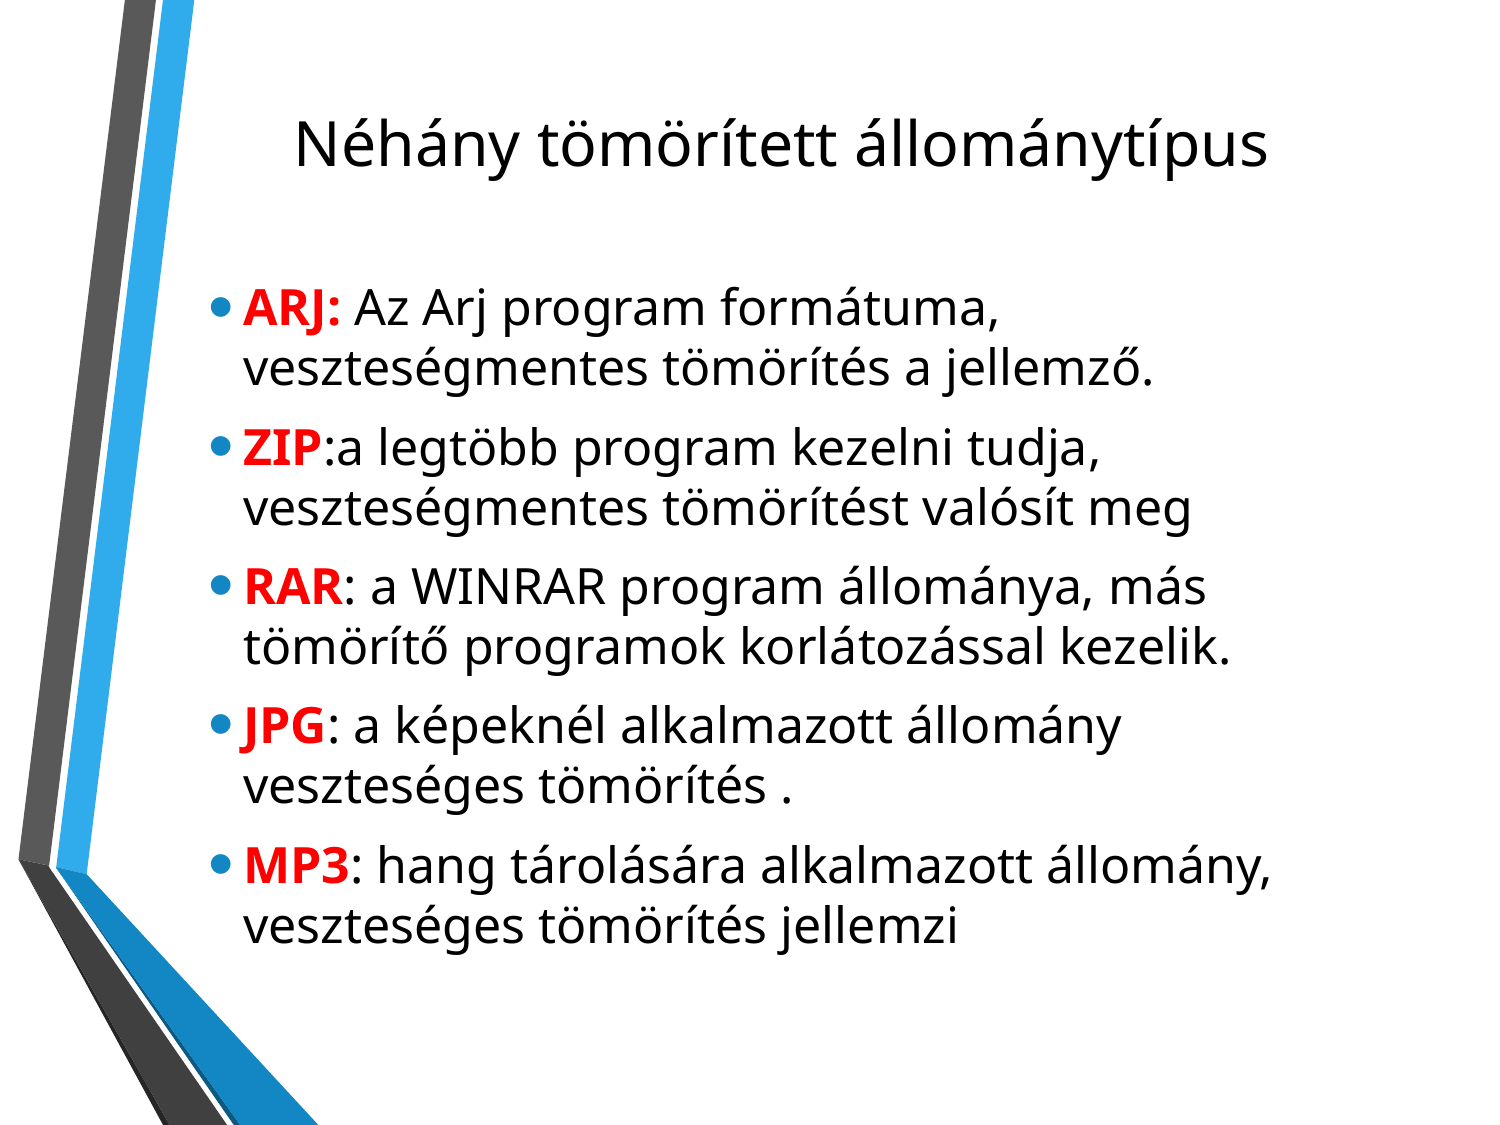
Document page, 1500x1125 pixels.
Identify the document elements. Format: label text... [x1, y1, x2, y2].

list ARJ: Az Arj program formátuma, veszteségmentes tömörítés a jellemző. ZIP:a legtöbb program kezelni tudja, veszteségmentes tömörítést valósít meg RAR: a WINRAR program állománya, más tömörítő programok korlátozással kezelik. JPG: a képeknél alkalmazott állomány veszteséges tömörítés . MP3: hang tárolására alkalmazott állomány, veszteséges tömörítés jellemzi [193, 304, 1426, 925]
title Néhány tömörített állománytípus [165, 72, 1399, 211]
